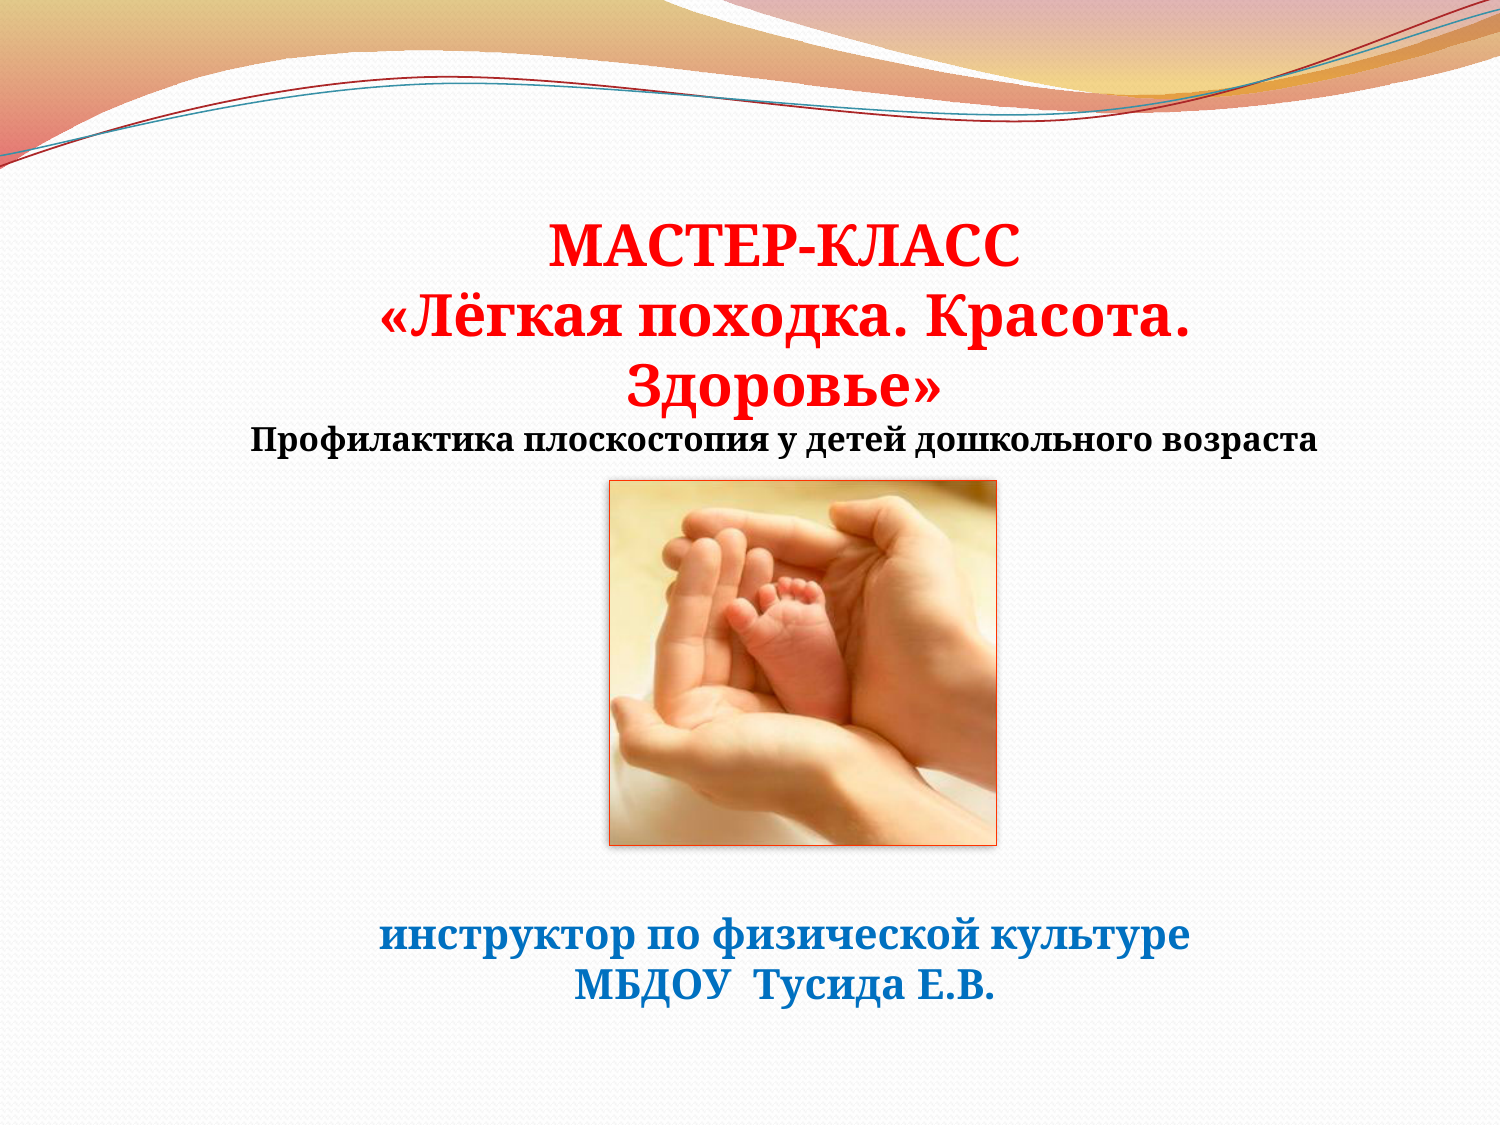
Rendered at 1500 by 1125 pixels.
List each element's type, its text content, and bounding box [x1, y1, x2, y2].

title МАСТЕР-КЛАСС «Лёгкая походка. Красота. Здоровье» Профилактика плоскостопия у детей дошкольного возраста инструктор по физической культуре МБДОУ Тусида Е.В. [234, 128, 1336, 1008]
picture [609, 480, 997, 846]
